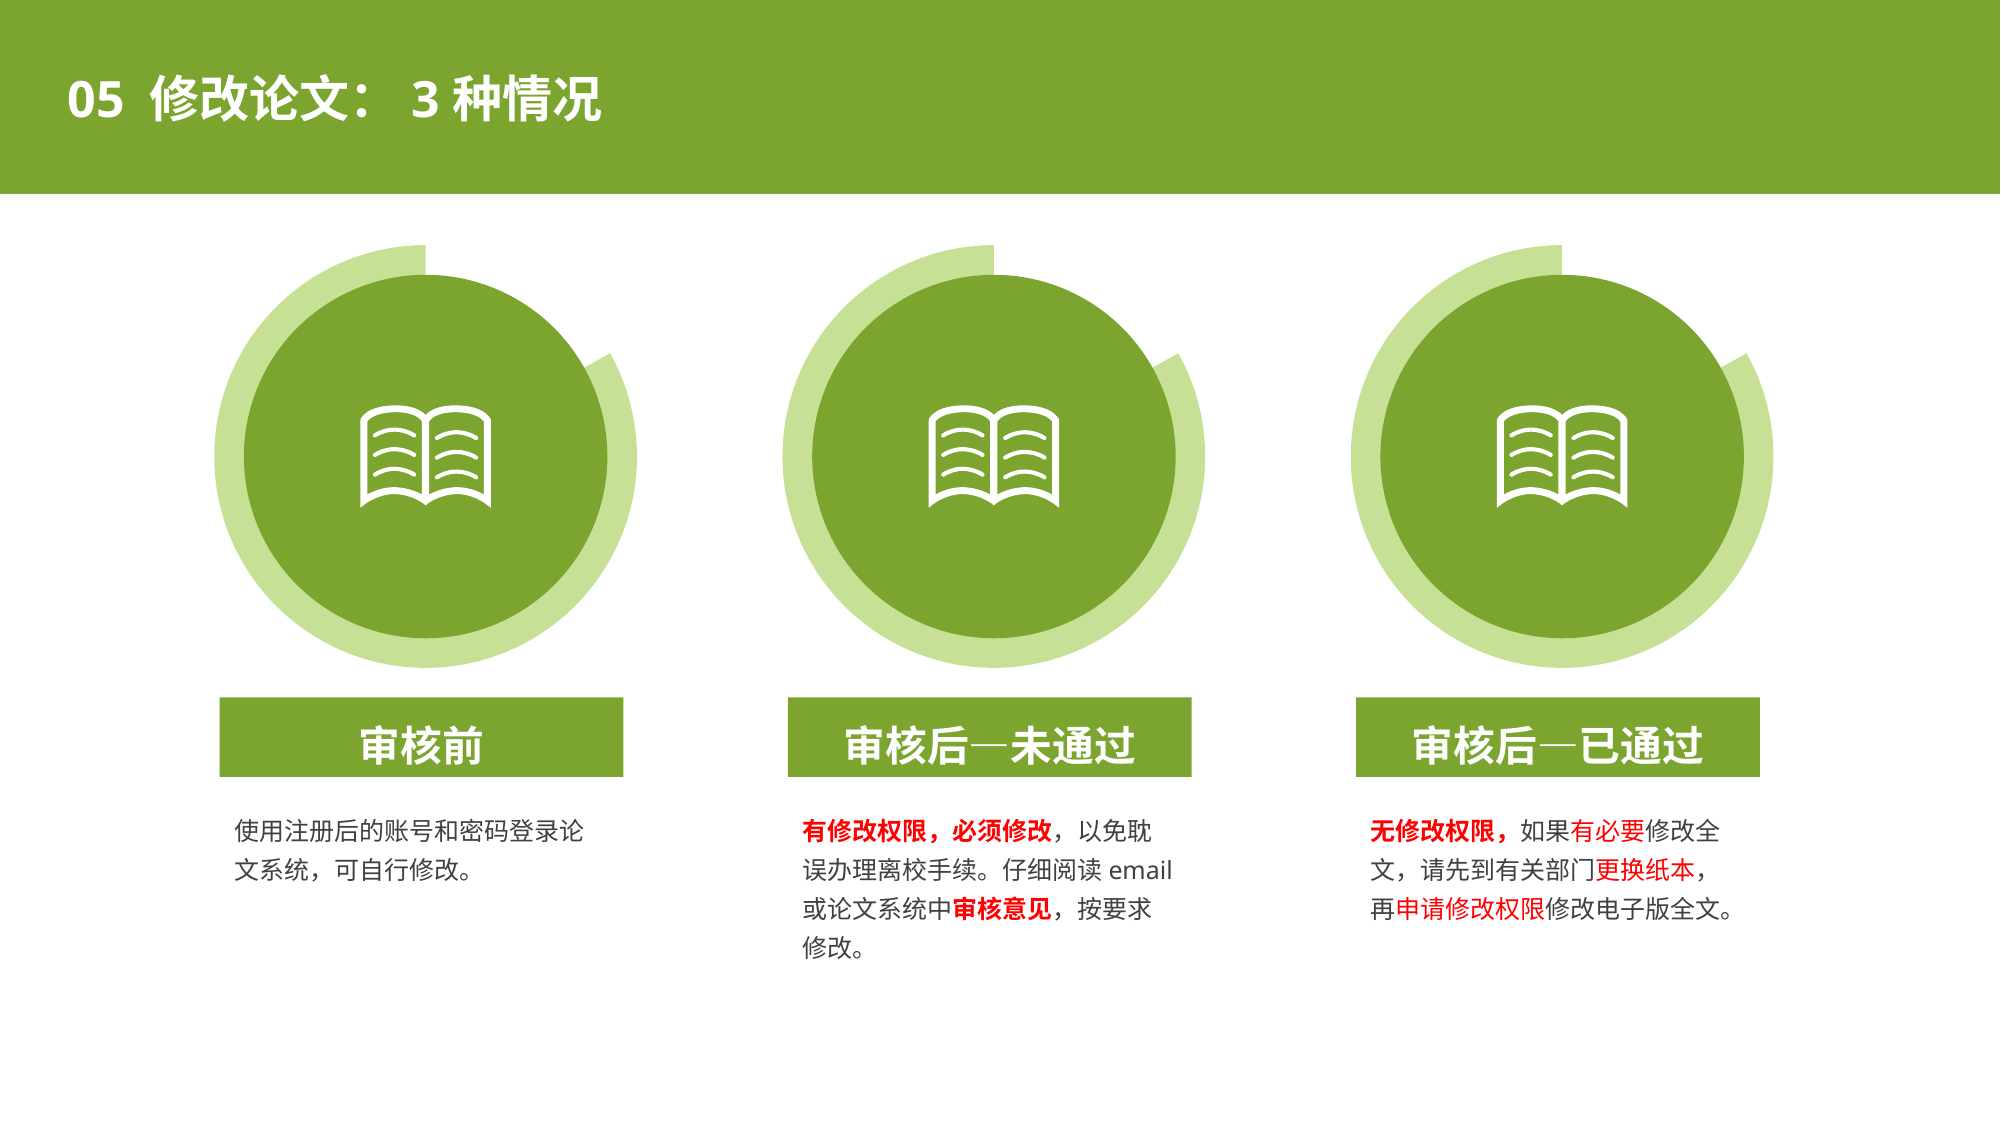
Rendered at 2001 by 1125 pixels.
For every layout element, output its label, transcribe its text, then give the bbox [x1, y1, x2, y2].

text_box [213, 244, 639, 669]
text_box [787, 697, 1192, 969]
text_box [1349, 244, 1775, 669]
text_box [1379, 273, 1745, 640]
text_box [928, 405, 1060, 508]
text_box [781, 244, 1207, 669]
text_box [219, 697, 624, 890]
list 05 修改论文：3种情况 [52, 41, 924, 162]
text_box [811, 273, 1177, 640]
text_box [1496, 405, 1628, 508]
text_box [360, 405, 491, 508]
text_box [1356, 697, 1760, 929]
text_box [242, 273, 609, 640]
